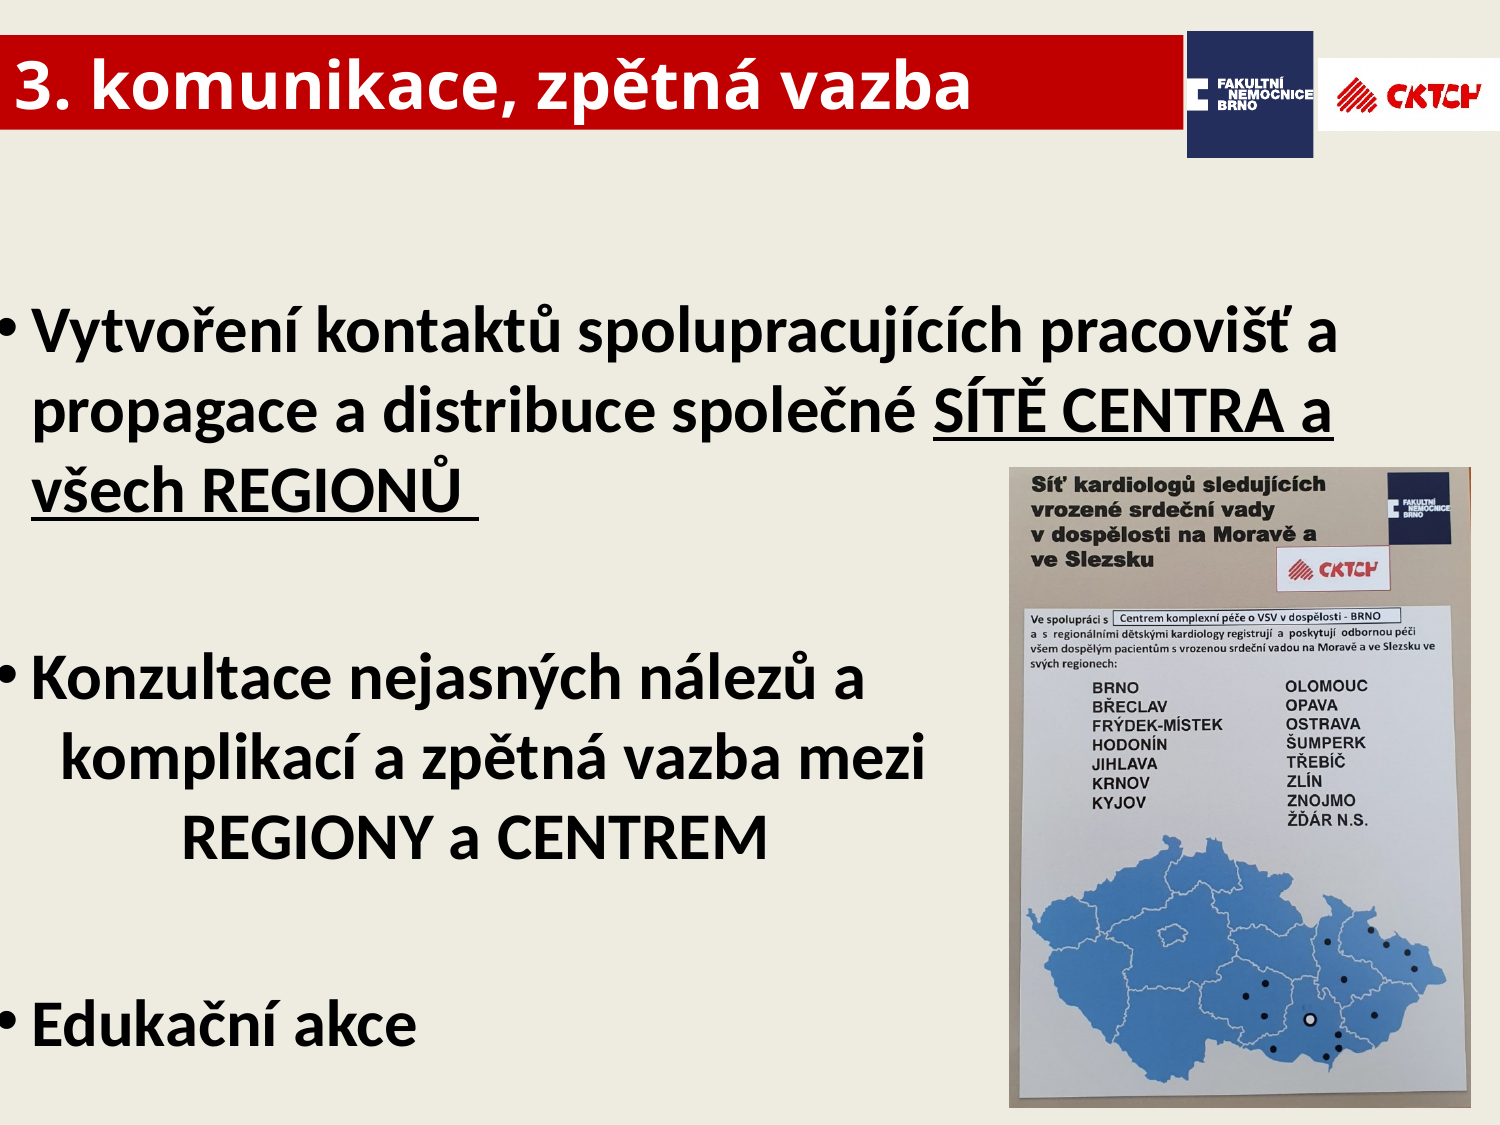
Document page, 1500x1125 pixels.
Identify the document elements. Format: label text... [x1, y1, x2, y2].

picture [1318, 58, 1500, 132]
picture [1186, 30, 1314, 159]
picture [1009, 467, 1471, 1108]
text_box Vytvoření kontaktů spolupracujících pracovišť a propagace a distribuce společné SÍTĚ CENTRA a všech REGIONŮ Konzultace nejasných nálezů a komplikací a zpětná vazba mezi REGIONY a CENTREM Edukační akce [0, 278, 1500, 1067]
text_box 3. komunikace, zpětná vazba [0, 35, 1181, 130]
